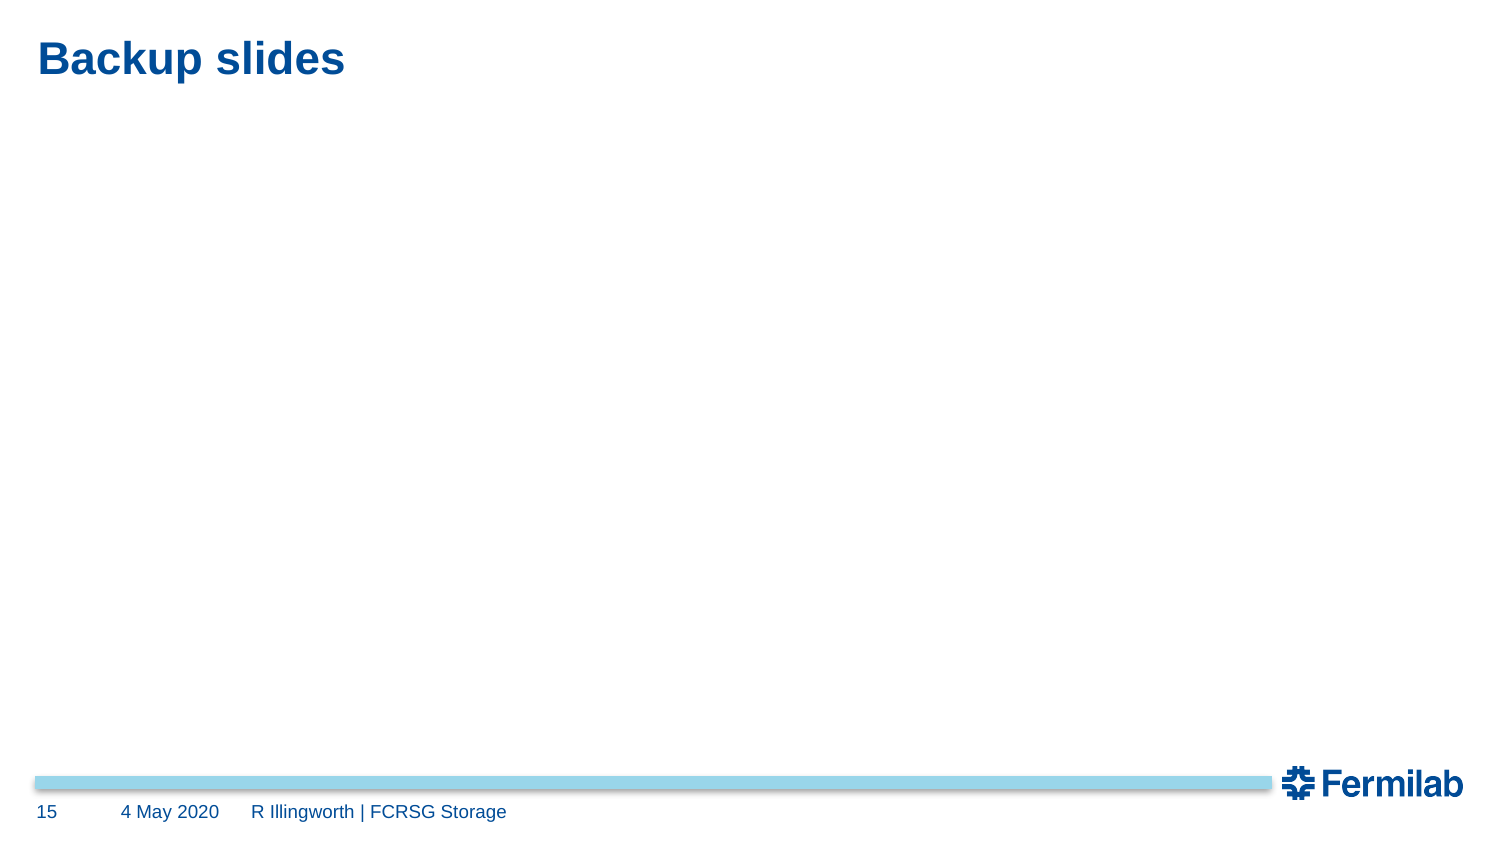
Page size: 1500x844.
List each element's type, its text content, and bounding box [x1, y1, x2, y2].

title Backup slides [37, 30, 1463, 84]
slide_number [120, 800, 232, 830]
footer R Illingworth | FCRSG Storage [251, 800, 1279, 831]
picture [1282, 766, 1463, 800]
slide_number 15 [36, 800, 105, 830]
